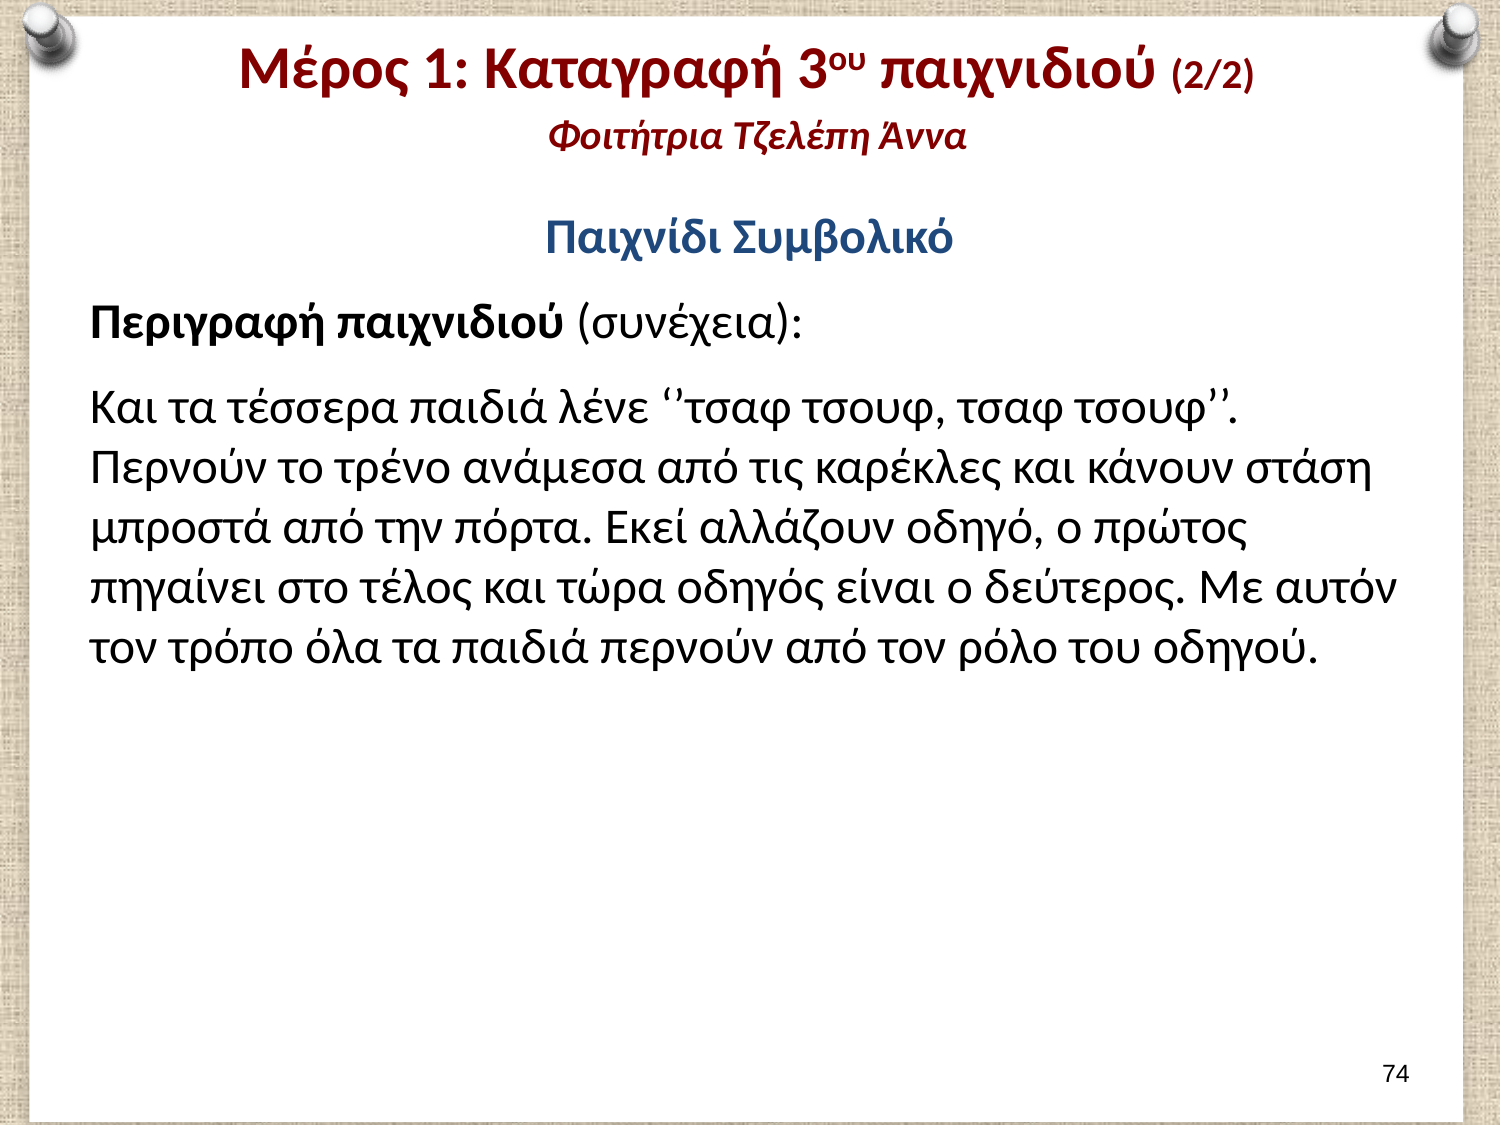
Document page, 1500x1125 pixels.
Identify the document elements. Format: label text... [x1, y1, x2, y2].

picture [0, 0, 1500, 1125]
title Μέρος 1: Καταγραφή 3ου παιχνιδιού (2/2) Φοιτήτρια Τζελέπη Άννα [76, 19, 1427, 169]
list Παιχνίδι Συμβολικό Περιγραφή παιχνιδιού (συνέχεια): Και τα τέσσερα παιδιά λένε ‘’τσαφ τσουφ, τσαφ τσουφ’’. Περνούν το τρένο ανάμεσα από τις καρέκλες και κάνουν στάση μπροστά από την πόρτα. Εκεί αλλάζουν οδηγό, ο πρώτος πηγαίνει στο τέλος και τώρα οδηγός είναι ο δεύτερος. Με αυτόν τον τρόπο όλα τα παιδιά περνούν από τον ρόλο του οδηγού. [75, 196, 1425, 1024]
slide_number 73 [1074, 1042, 1425, 1103]
